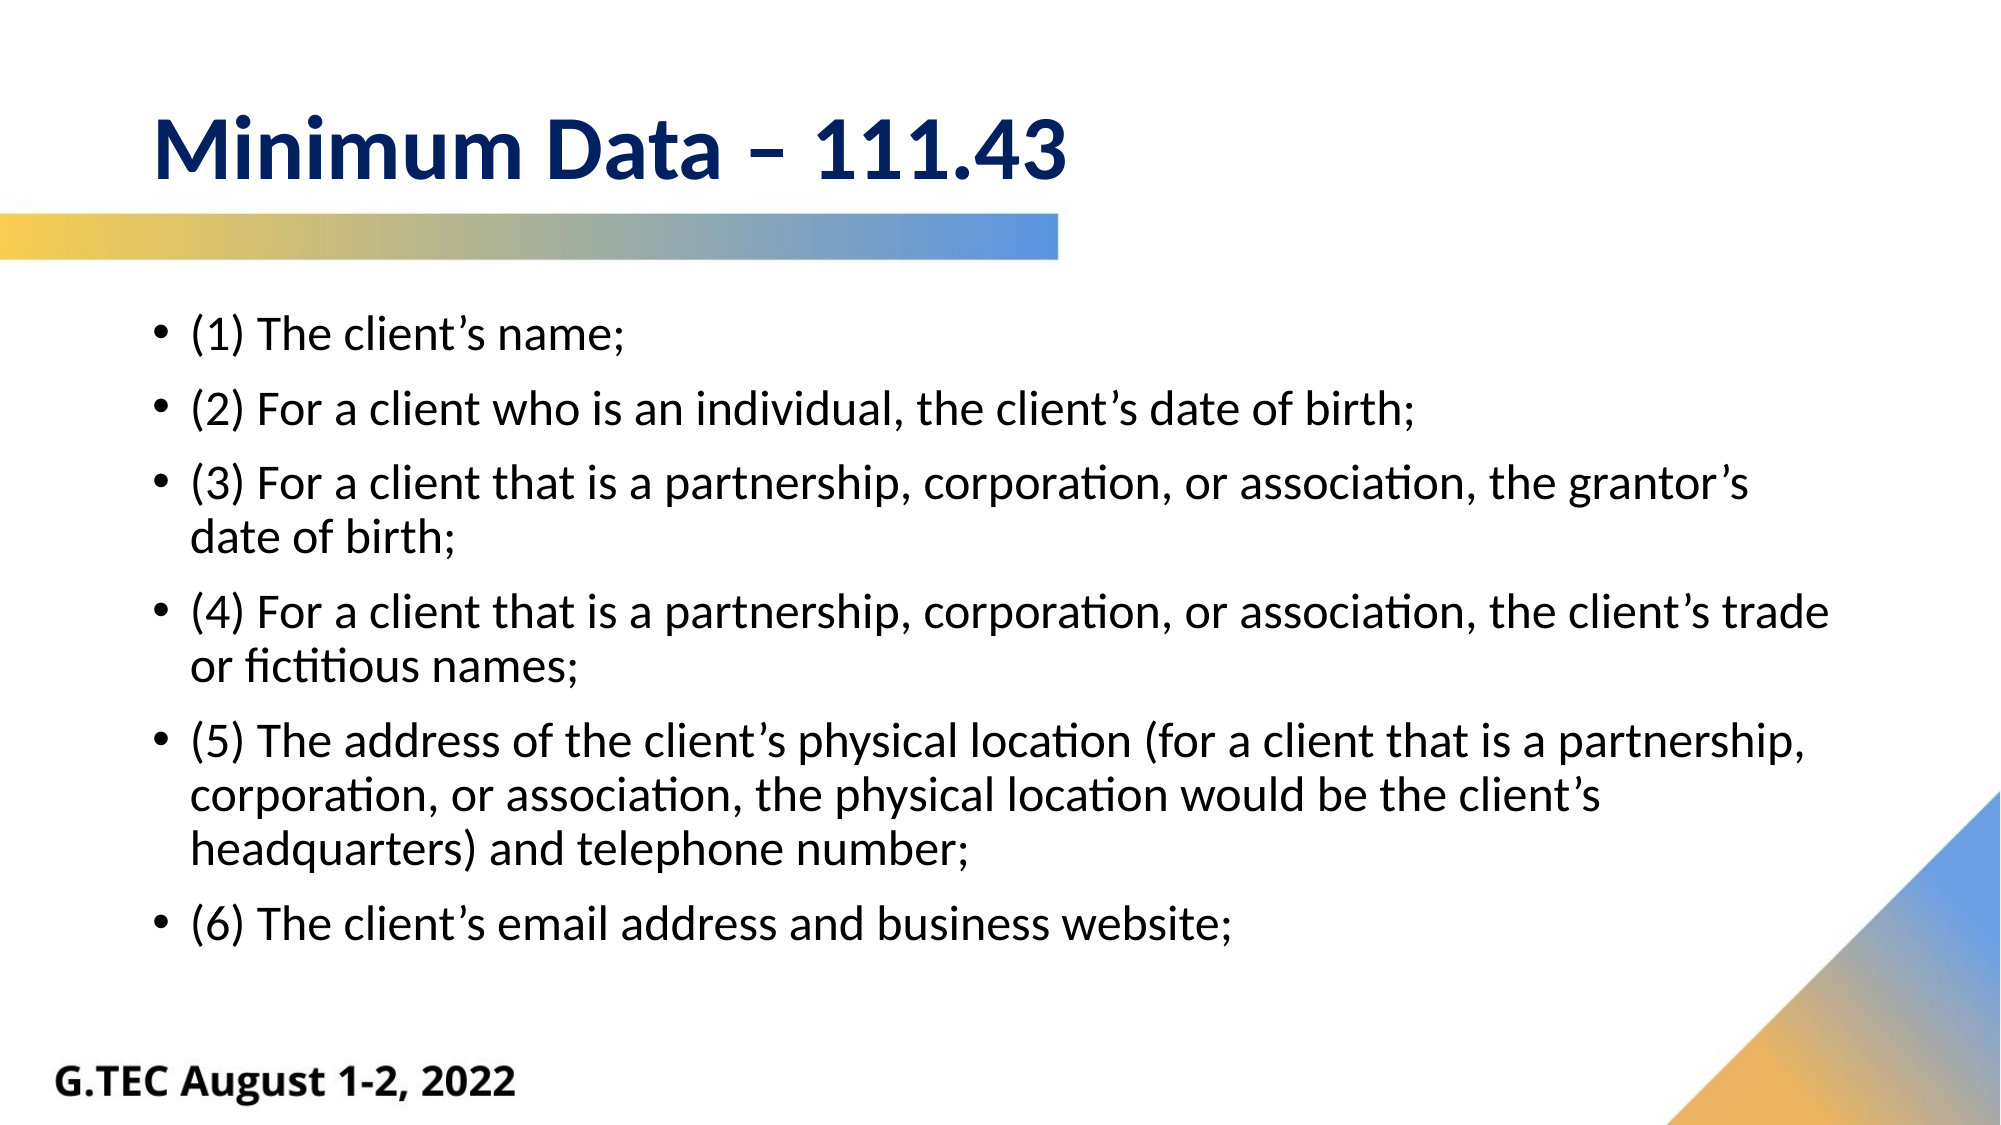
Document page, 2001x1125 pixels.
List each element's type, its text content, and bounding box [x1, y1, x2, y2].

picture [0, 0, 2001, 1125]
list (1) The client’s name; (2) For a client who is an individual, the client’s date of birth; (3) For a client that is a partnership, corporation, or association, the grantor’s date of birth; (4) For a client that is a partnership, corporation, or association, the client’s trade or fictitious names; (5) The address of the client’s physical location (for a client that is a partnership, corporation, or association, the physical location would be the client’s headquarters) and telephone number; (6) The client’s email address and business website; [137, 299, 1863, 1014]
title Minimum Data – 111.43 [137, 41, 1863, 259]
